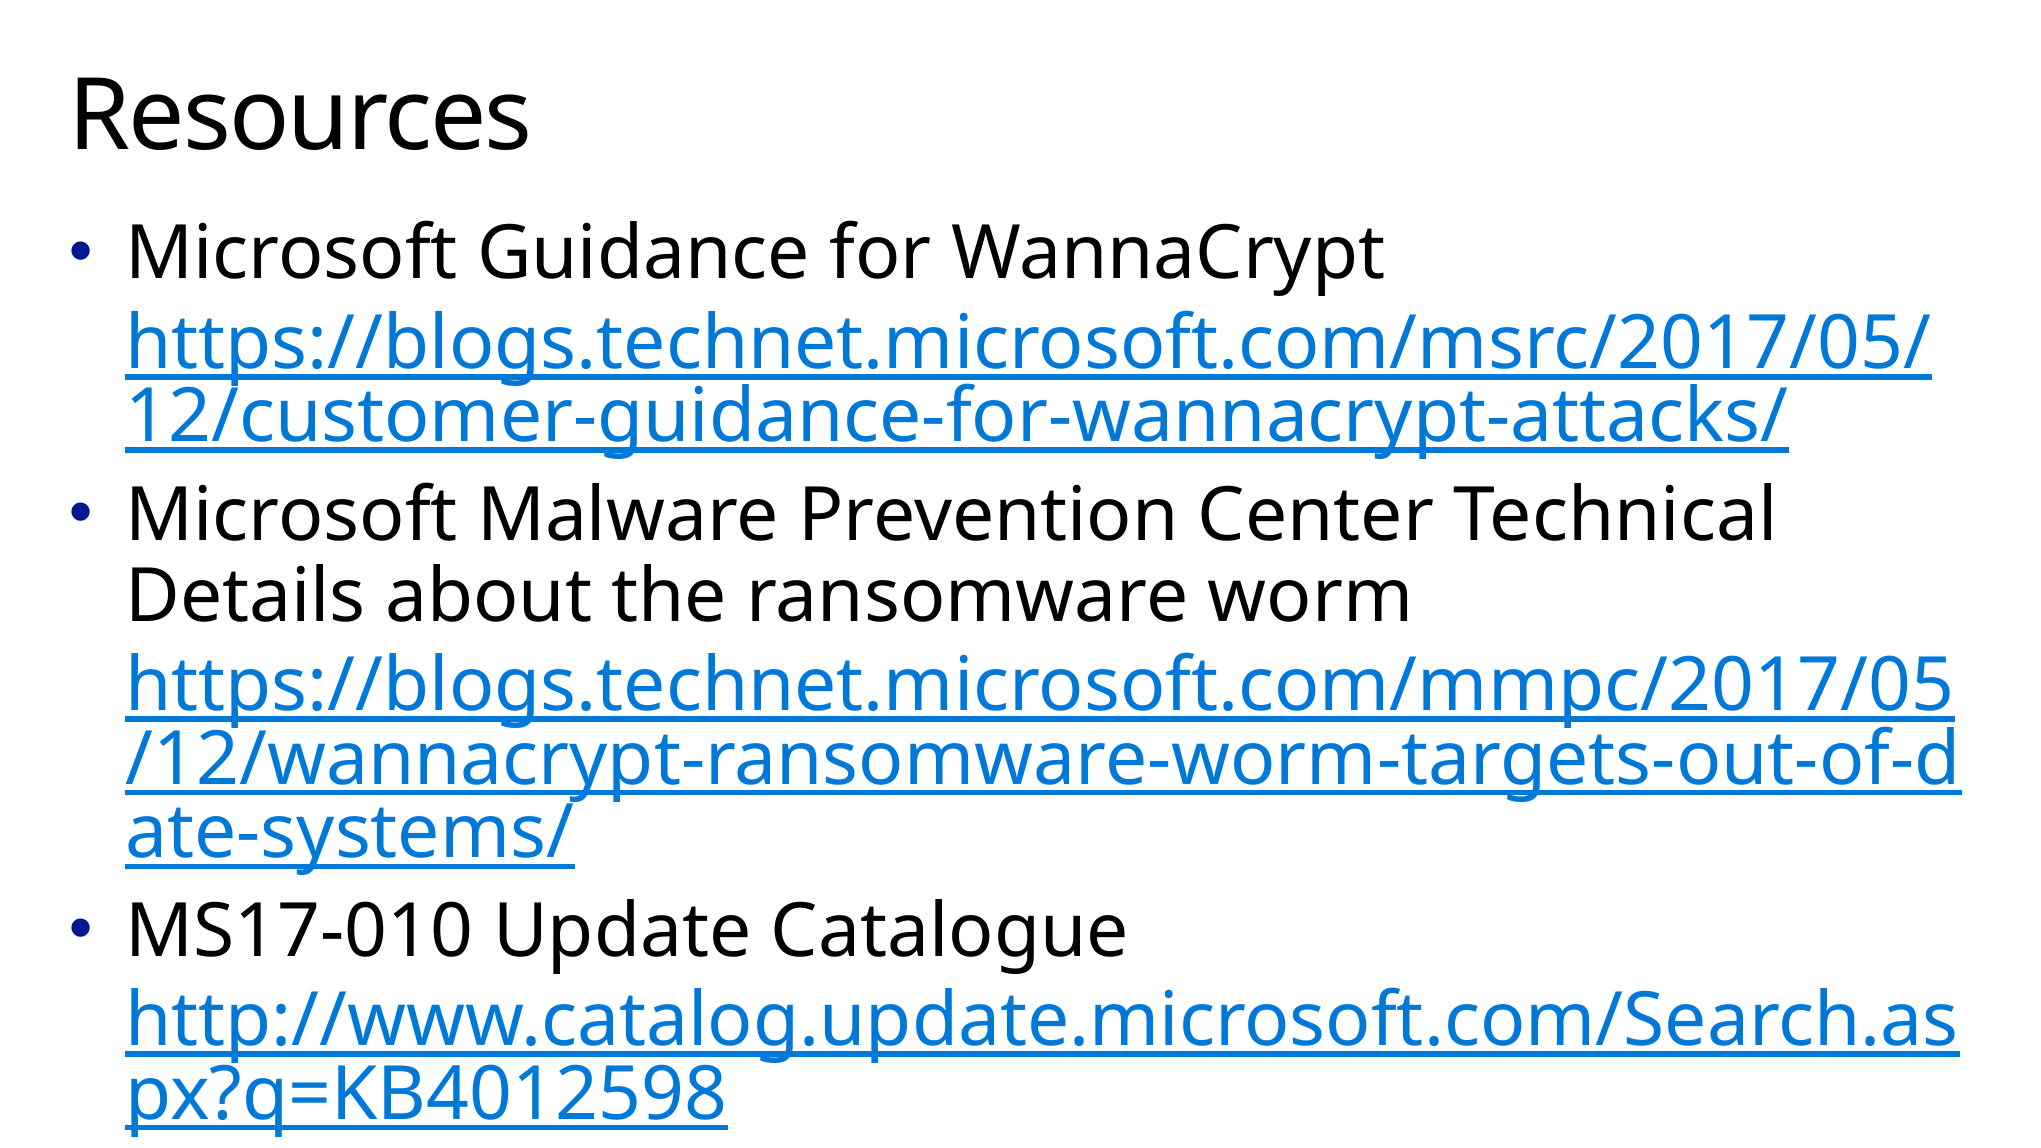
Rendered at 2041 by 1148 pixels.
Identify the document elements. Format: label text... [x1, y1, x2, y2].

title Resources [45, 48, 1996, 199]
list Microsoft Guidance for WannaCrypt https://blogs.technet.microsoft.com/msrc/2017/05/12/customer-guidance-for-wannacrypt-attacks/ Microsoft Malware Prevention Center Technical Details about the ransomware worm https://blogs.technet.microsoft.com/mmpc/2017/05/12/wannacrypt-ransomware-worm-targets-out-of-date-systems/ MS17-010 Update Catalogue http://www.catalog.update.microsoft.com/Search.aspx?q=KB4012598 [45, 199, 1996, 1148]
